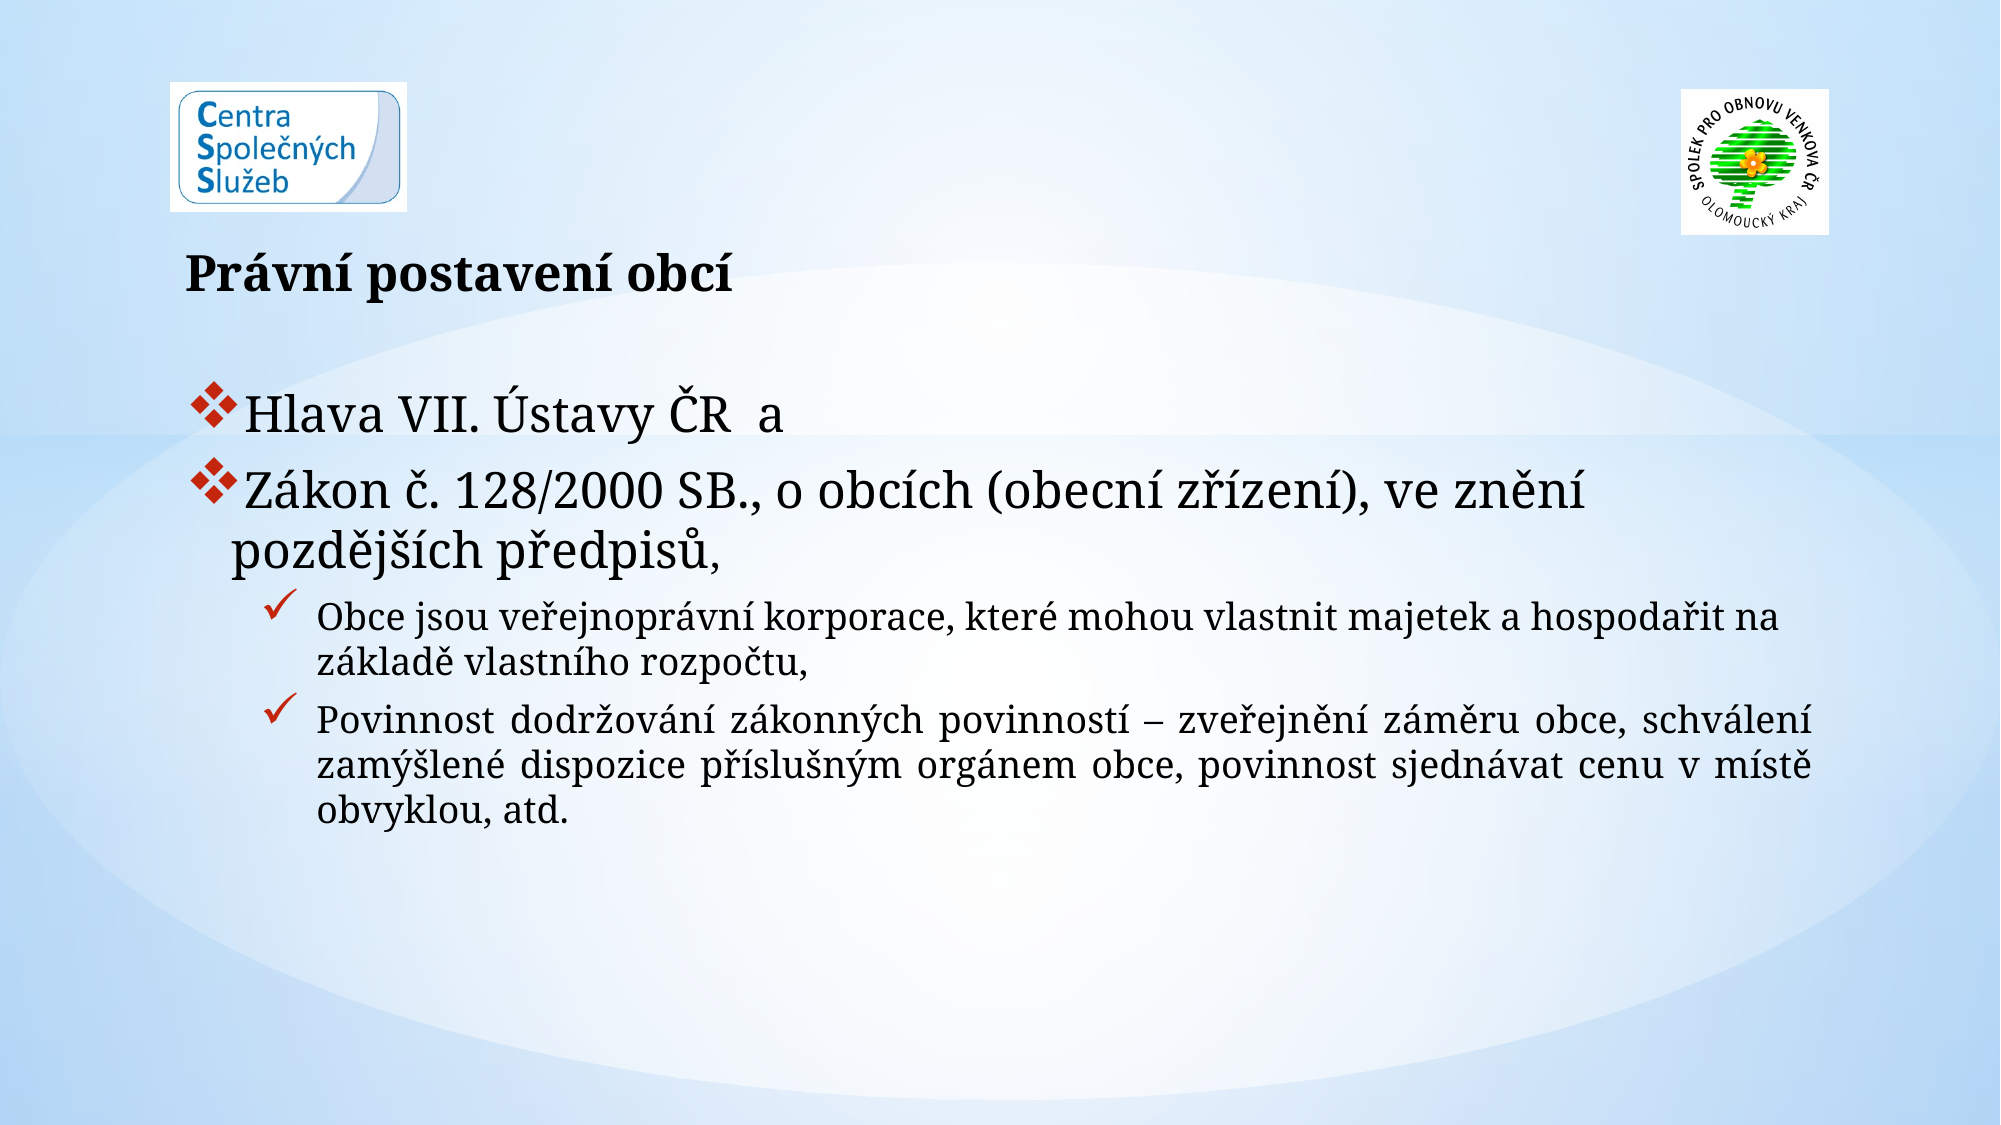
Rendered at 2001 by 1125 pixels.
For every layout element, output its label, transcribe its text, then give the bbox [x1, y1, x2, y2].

picture [169, 82, 407, 213]
picture [1681, 89, 1829, 235]
subtitle Právní postavení obcí Hlava VII. Ústavy ČR a Zákon č. 128/2000 SB., o obcích (obecní zřízení), ve znění pozdějších předpisů, Obce jsou veřejnoprávní korporace, které mohou vlastnit majetek a hospodařit na základě vlastního rozpočtu, Povinnost dodržování zákonných povinností – zveřejnění záměru obce, schválení zamýšlené dispozice příslušným orgánem obce, povinnost sjednávat cenu v místě obvyklou, atd. [170, 234, 1829, 876]
